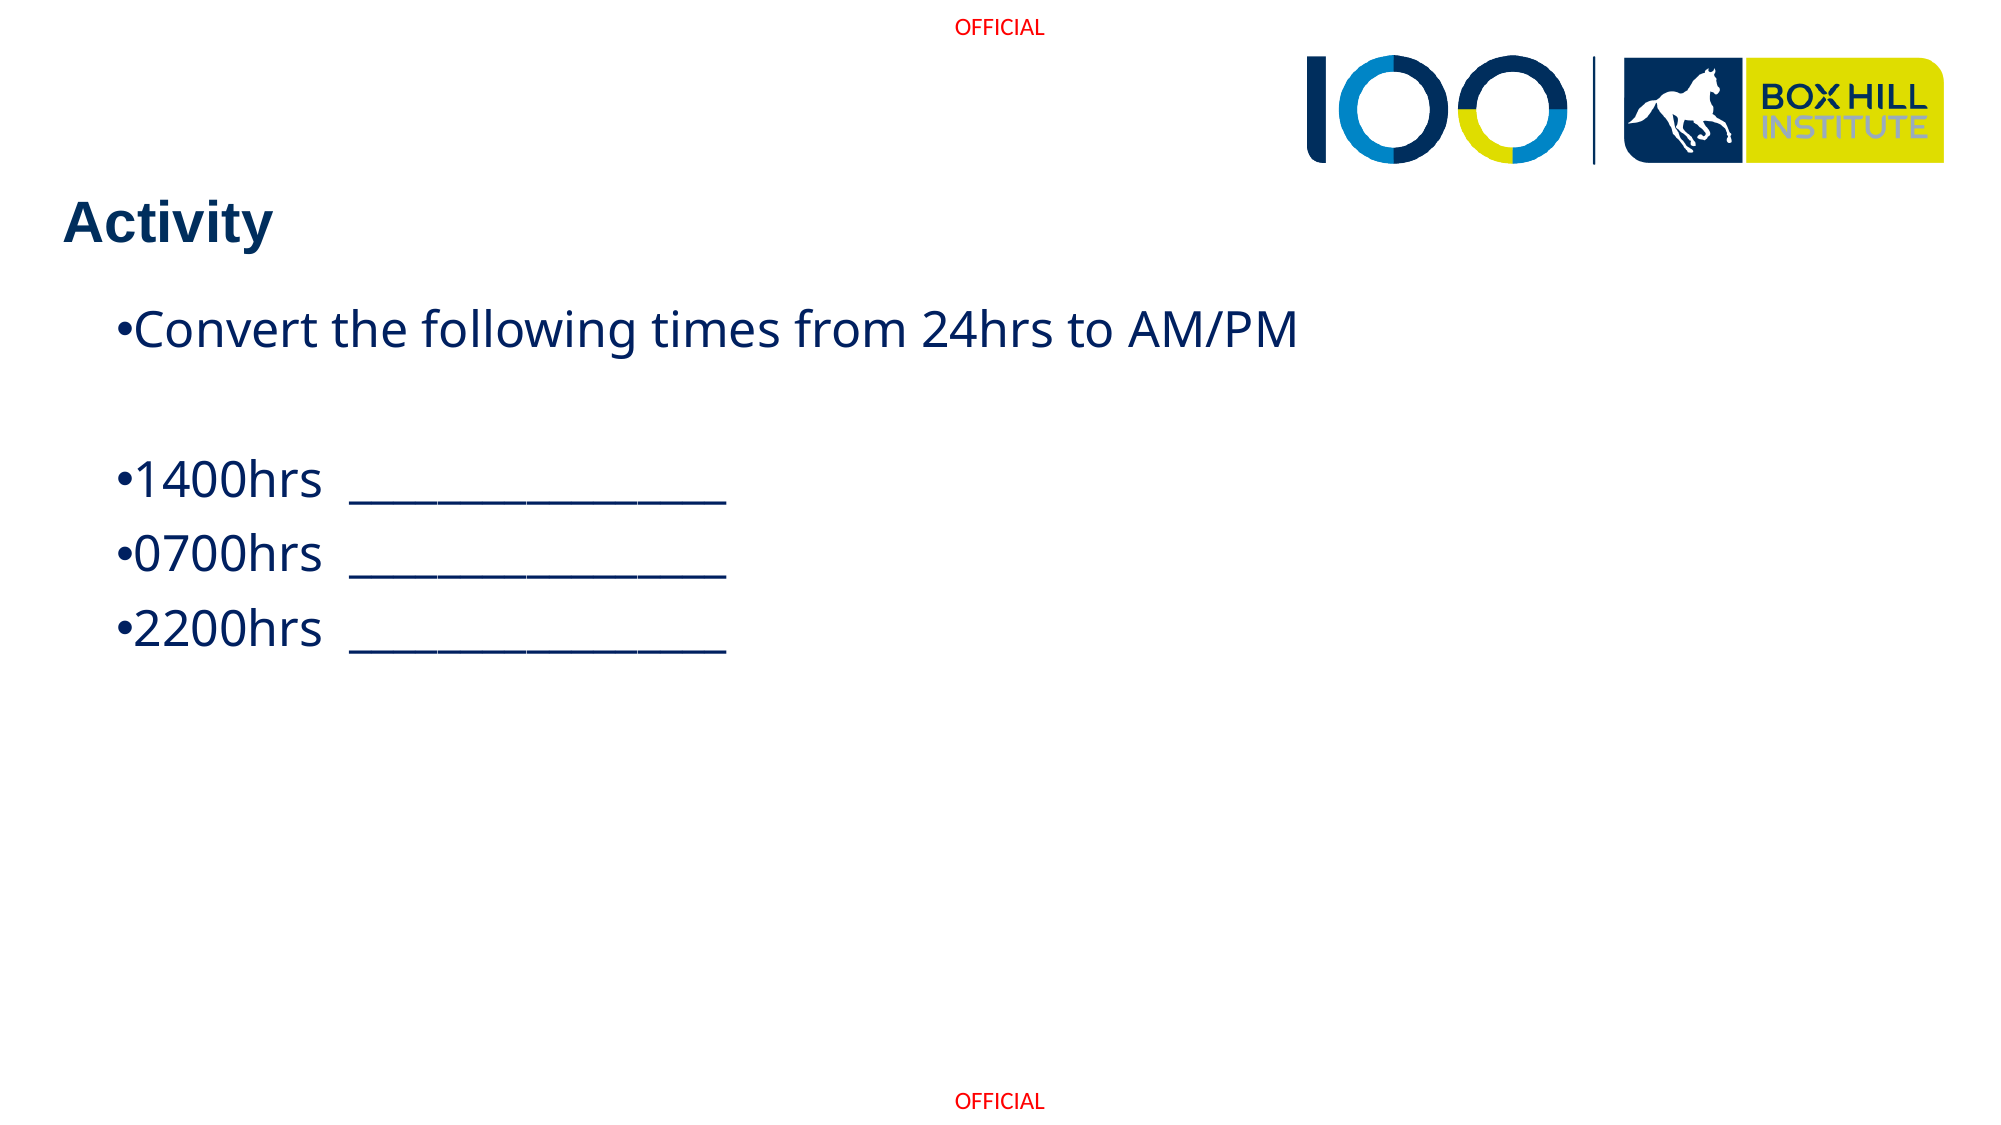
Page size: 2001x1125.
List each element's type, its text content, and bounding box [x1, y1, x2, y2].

picture [1307, 55, 1945, 165]
text_box Convert the following times from 24hrs to AM/PM 1400hrs _________________ 0700hrs _________________ 2200hrs _________________ [101, 296, 1578, 911]
title Activity [63, 192, 2000, 311]
